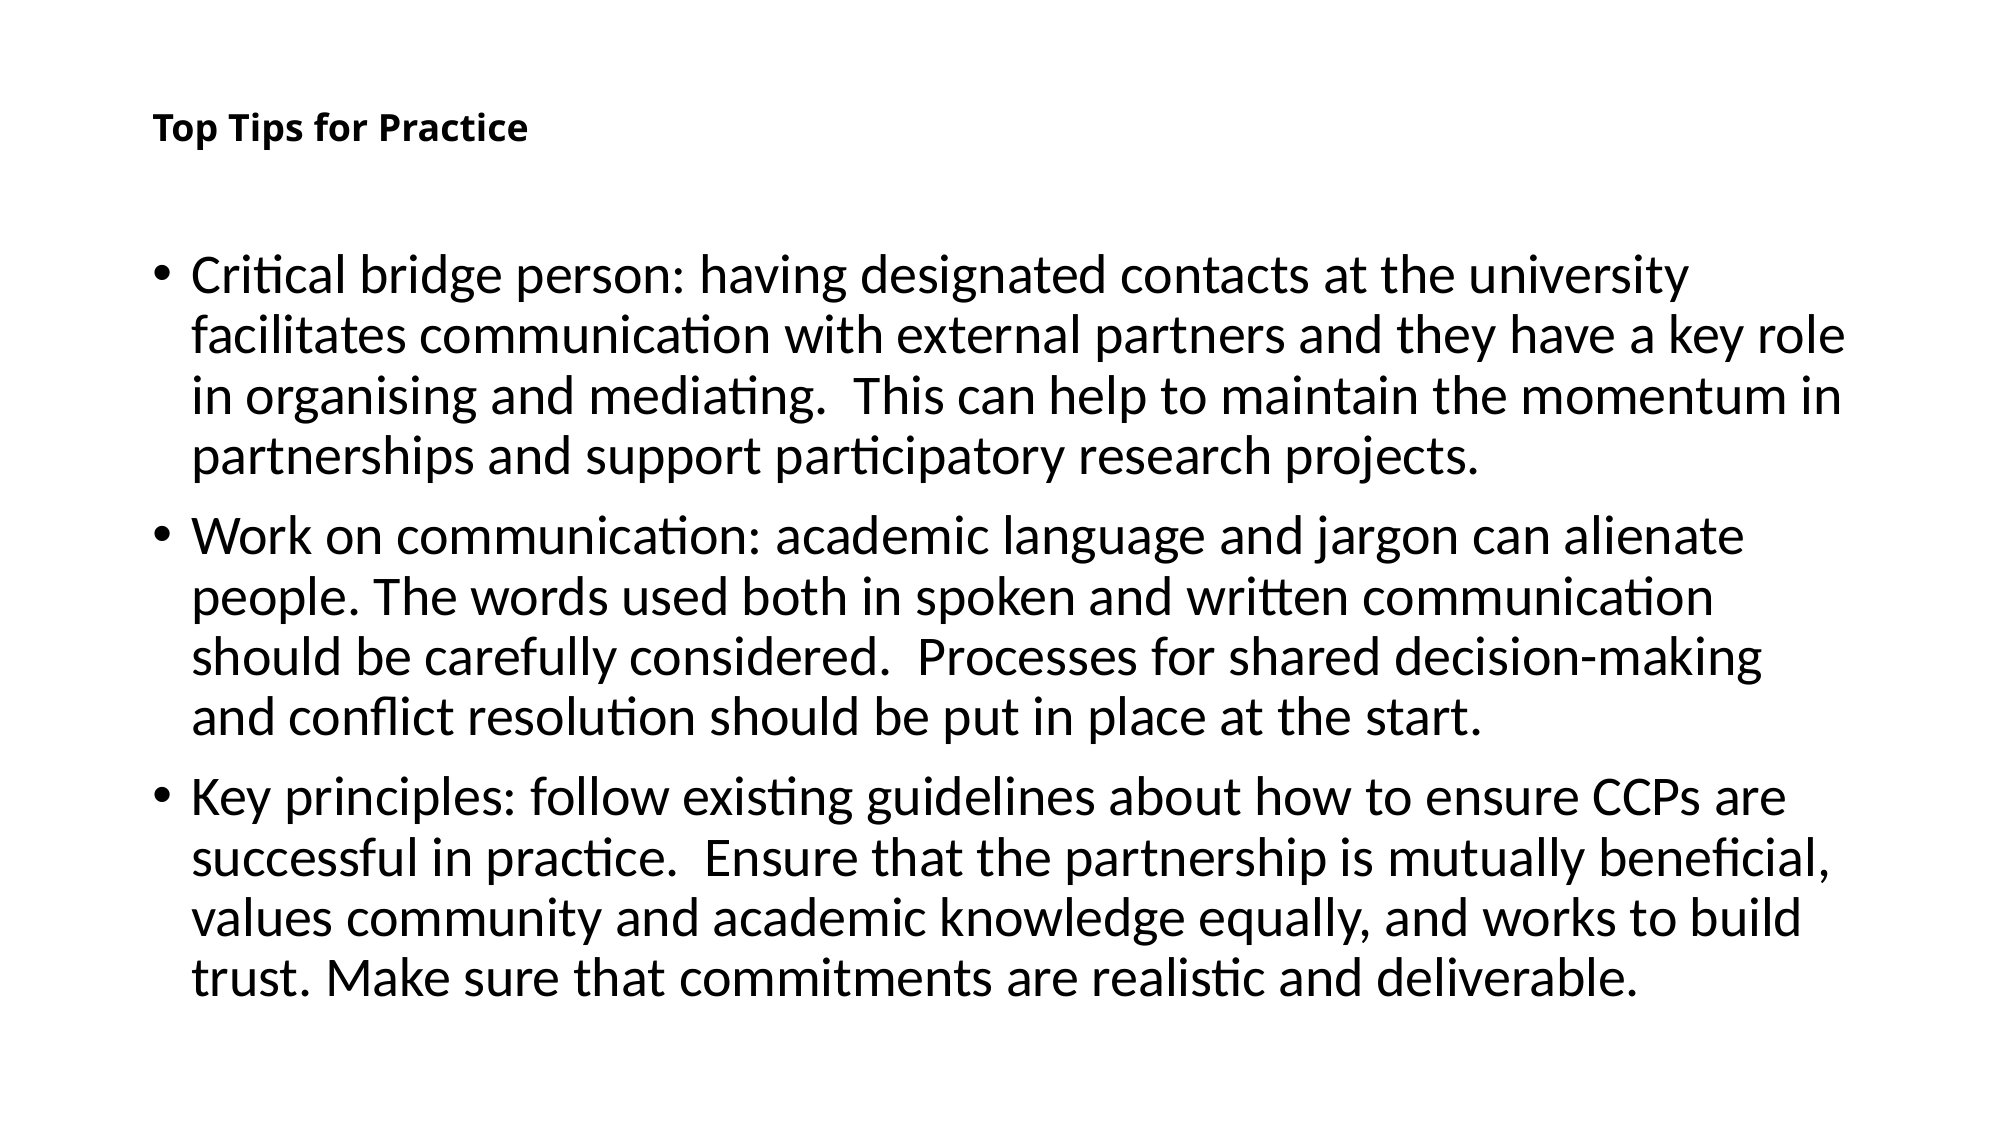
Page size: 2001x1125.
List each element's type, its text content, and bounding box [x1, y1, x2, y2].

list Critical bridge person: having designated contacts at the university facilitates communication with external partners and they have a key role in organising and mediating. This can help to maintain the momentum in partnerships and support participatory research projects. Work on communication: academic language and jargon can alienate people. The words used both in spoken and written communication should be carefully considered. Processes for shared decision-making and conflict resolution should be put in place at the start. Key principles: follow existing guidelines about how to ensure CCPs are successful in practice. Ensure that the partnership is mutually beneficial, values community and academic knowledge equally, and works to build trust. Make sure that commitments are realistic and deliverable. [137, 237, 1863, 1059]
title Top Tips for Practice [137, 59, 1863, 204]
